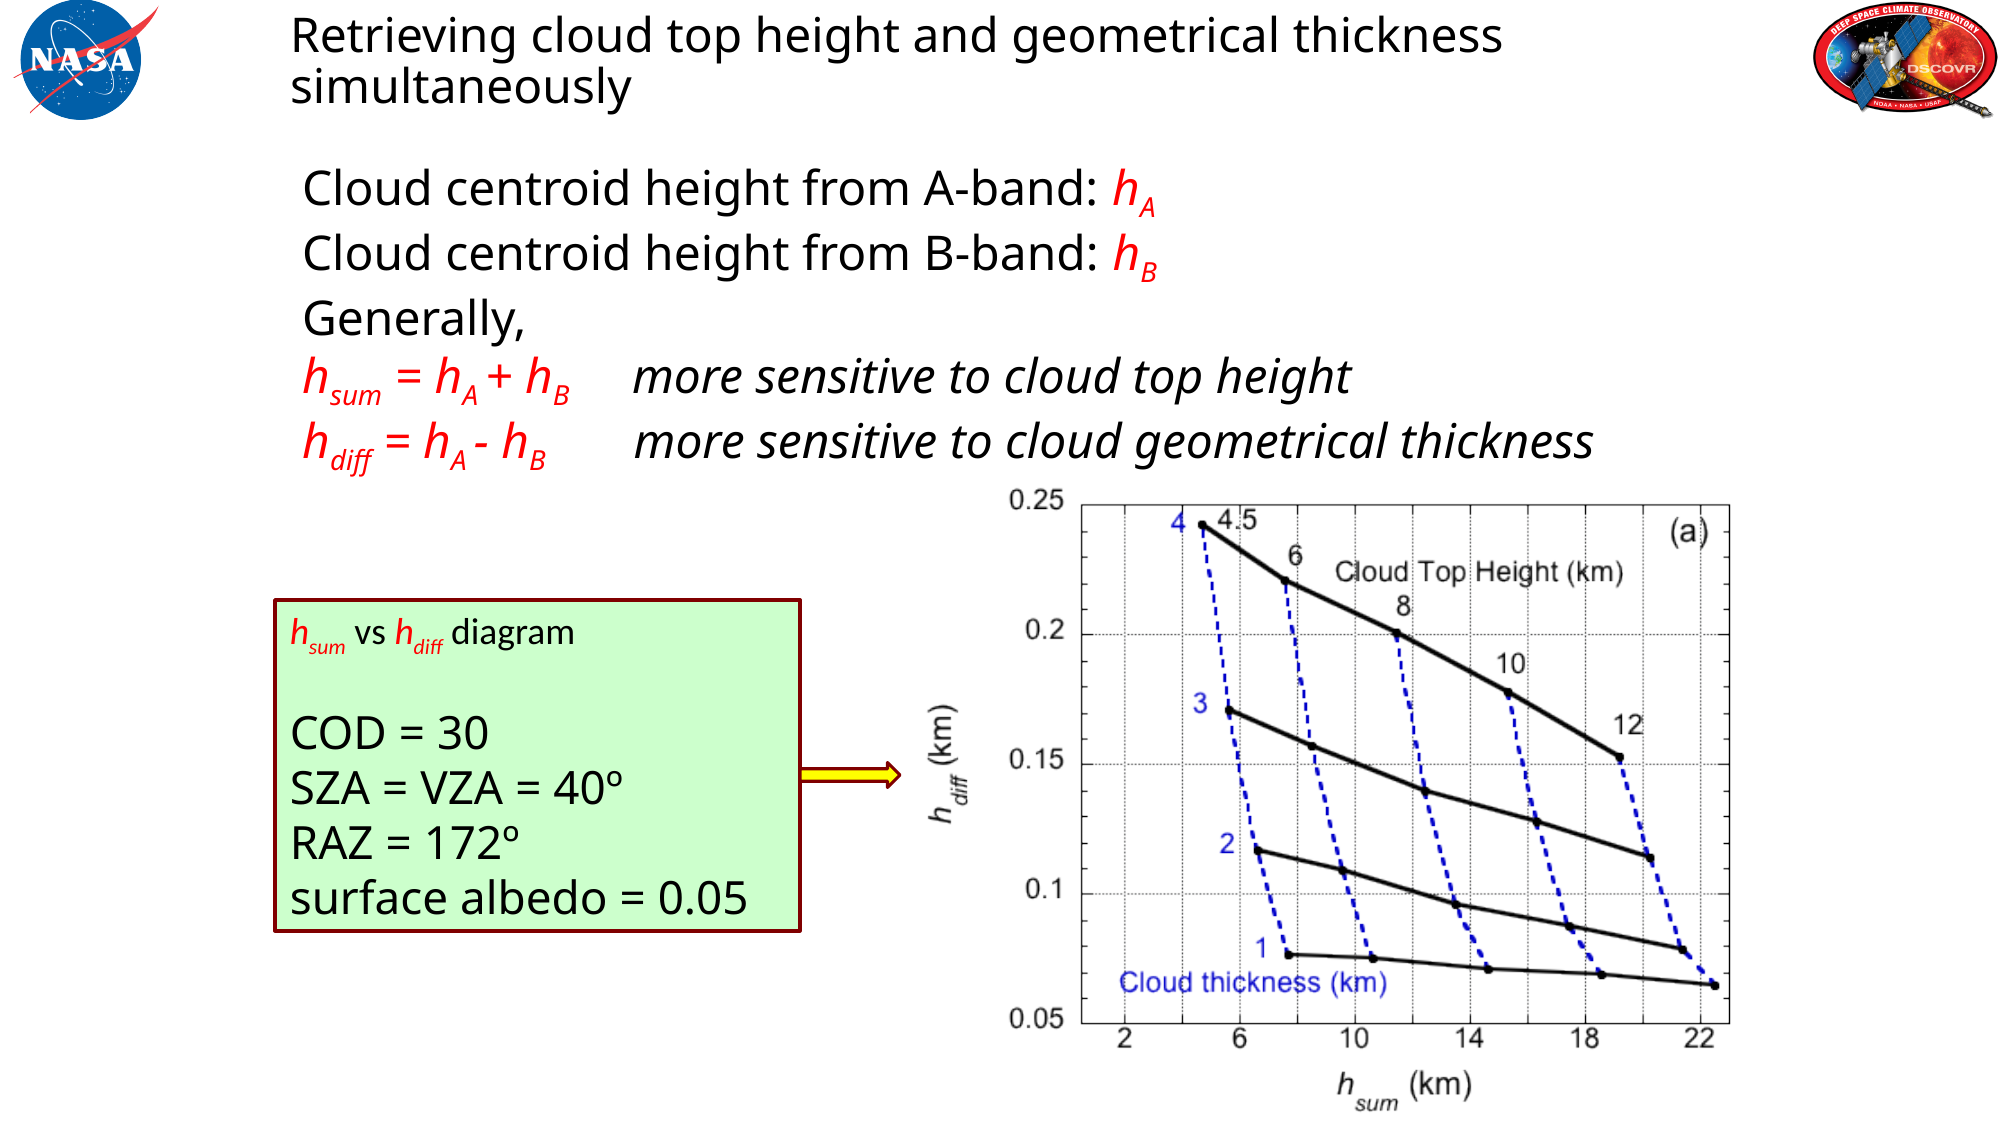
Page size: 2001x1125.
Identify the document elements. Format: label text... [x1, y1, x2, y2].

picture [1811, 0, 2000, 120]
picture [13, 0, 159, 120]
text_box Cloud centroid height from A-band: hA Cloud centroid height from B-band: hB Generally, hsum = hA + hB more sensitive to cloud top height hdiff = hA - hB more sensitive to cloud geometrical thickness [287, 149, 1713, 481]
title Retrieving cloud top height and geometrical thickness simultaneously [275, 24, 1750, 100]
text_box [274, 481, 1738, 1124]
